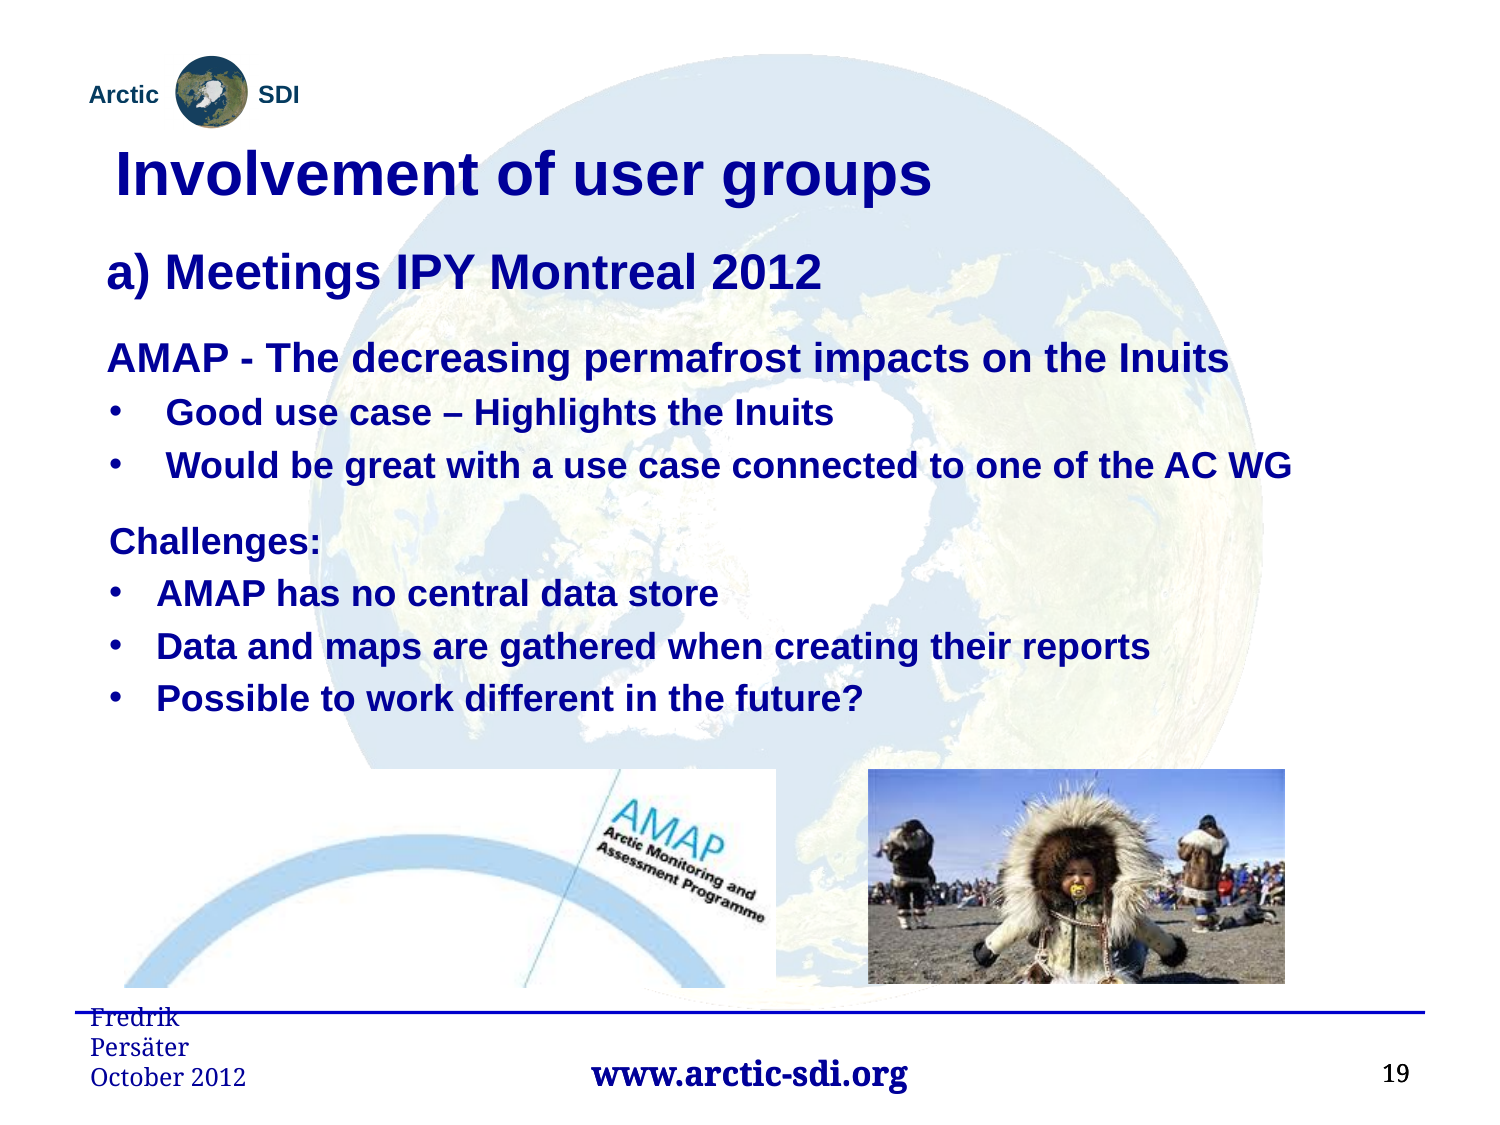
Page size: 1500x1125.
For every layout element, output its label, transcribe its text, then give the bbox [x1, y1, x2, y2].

text_box www.arctic-sdi.org [512, 1024, 988, 1100]
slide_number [75, 1024, 290, 1100]
text_box 19 [1074, 1024, 1425, 1100]
picture [867, 768, 1286, 985]
list a) Meetings IPY Montreal 2012 AMAP - The decreasing permafrost impacts on the Inuits Good use case – Highlights the Inuits Would be great with a use case connected to one of the AC WG Challenges: AMAP has no central data store Data and maps are gathered when creating their reports Possible to work different in the future? [88, 231, 1448, 1012]
text_box Involvement of user groups [100, 125, 1392, 232]
picture [124, 768, 776, 988]
